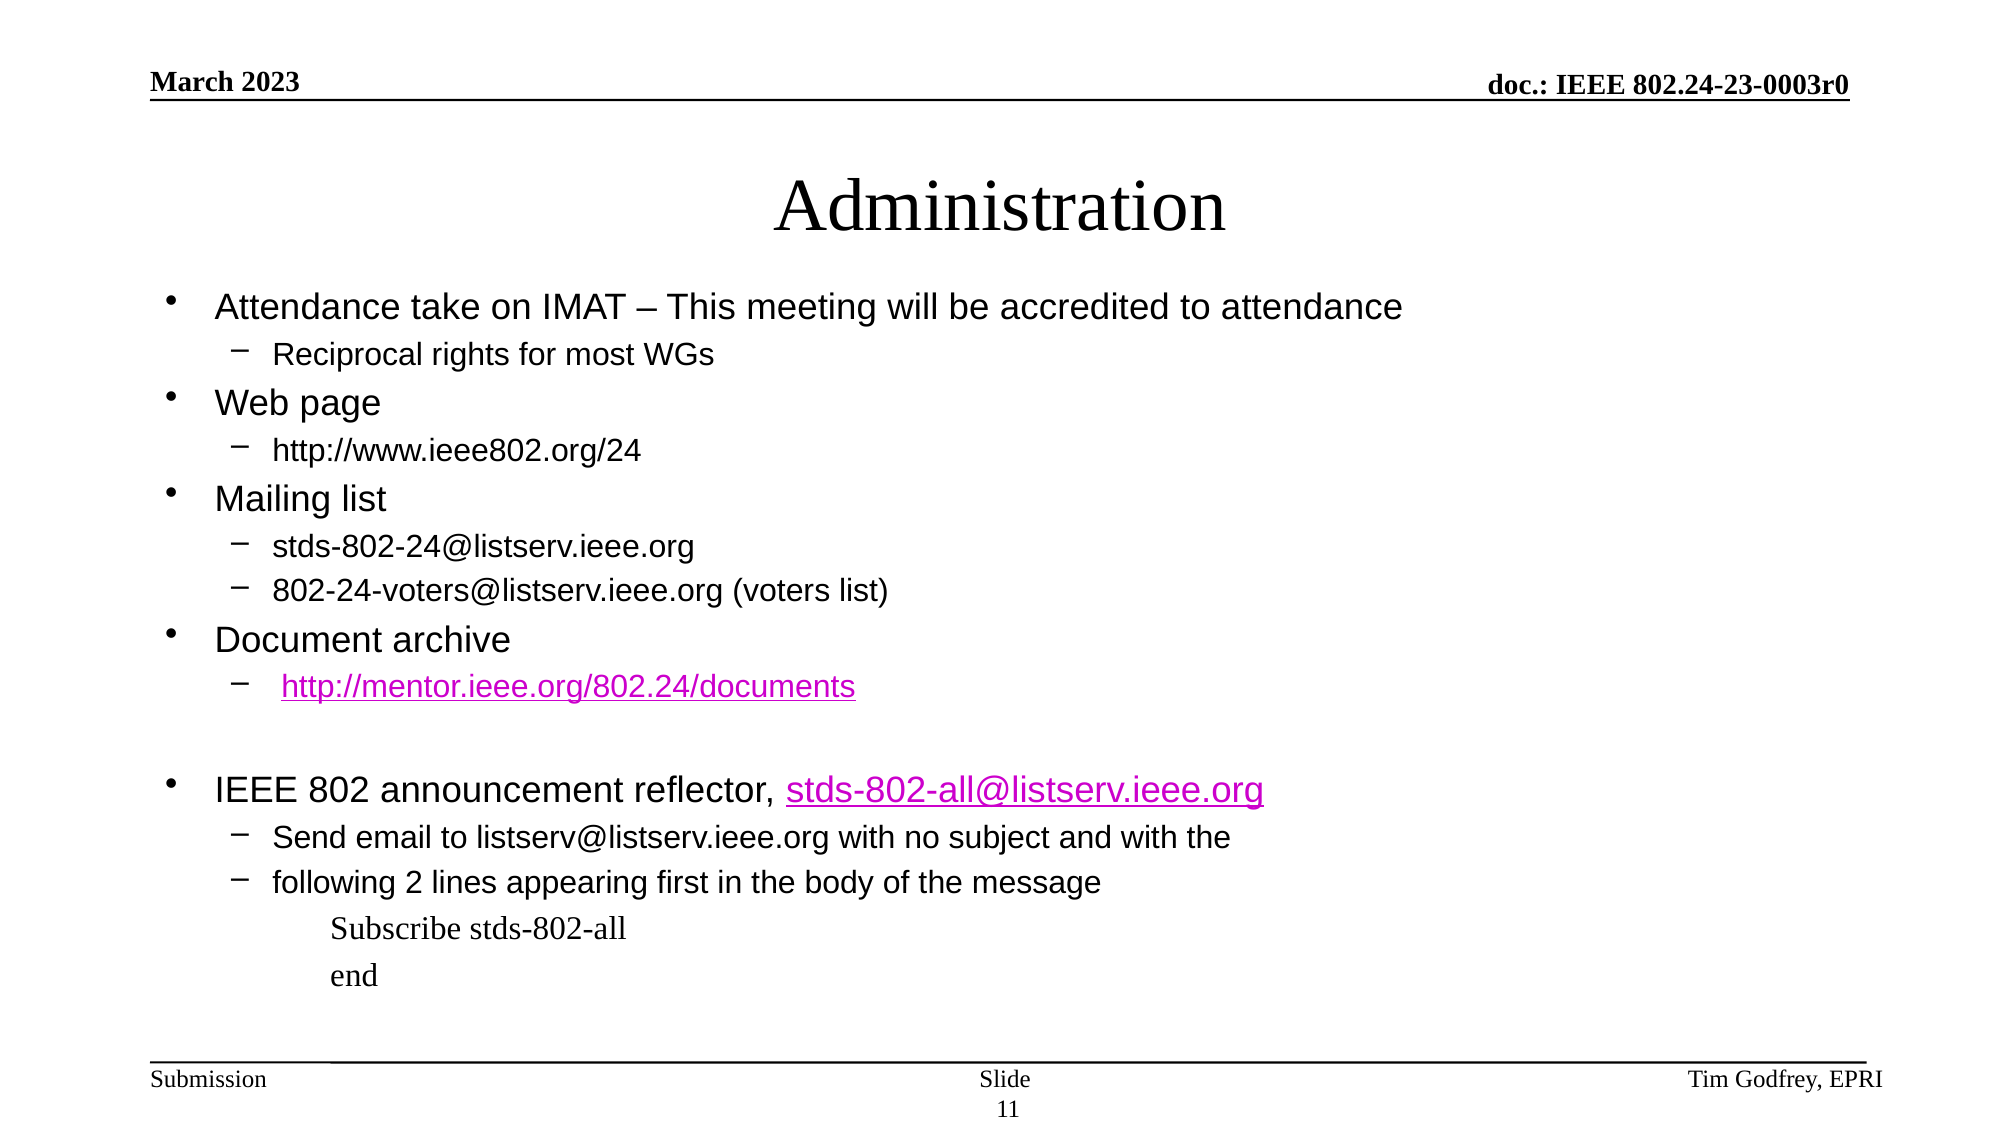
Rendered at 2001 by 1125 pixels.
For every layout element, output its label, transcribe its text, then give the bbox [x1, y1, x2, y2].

title Administration [150, 112, 1850, 275]
slide_number Slide 11 [972, 1062, 1044, 1093]
list Attendance take on IMAT – This meeting will be accredited to attendance Reciprocal rights for most WGs Web page http://www.ieee802.org/24 Mailing list stds-802-24@listserv.ieee.org 802-24-voters@listserv.ieee.org (voters list) Document archive http://mentor.ieee.org/802.24/documents IEEE 802 announcement reflector, stds-802-all@listserv.ieee.org Send email to listserv@listserv.ieee.org with no subject and with the following 2 lines appearing first in the body of the message Subscribe stds-802-all end [150, 275, 1884, 1013]
footer Tim Godfrey, EPRI [1200, 1062, 1884, 1108]
